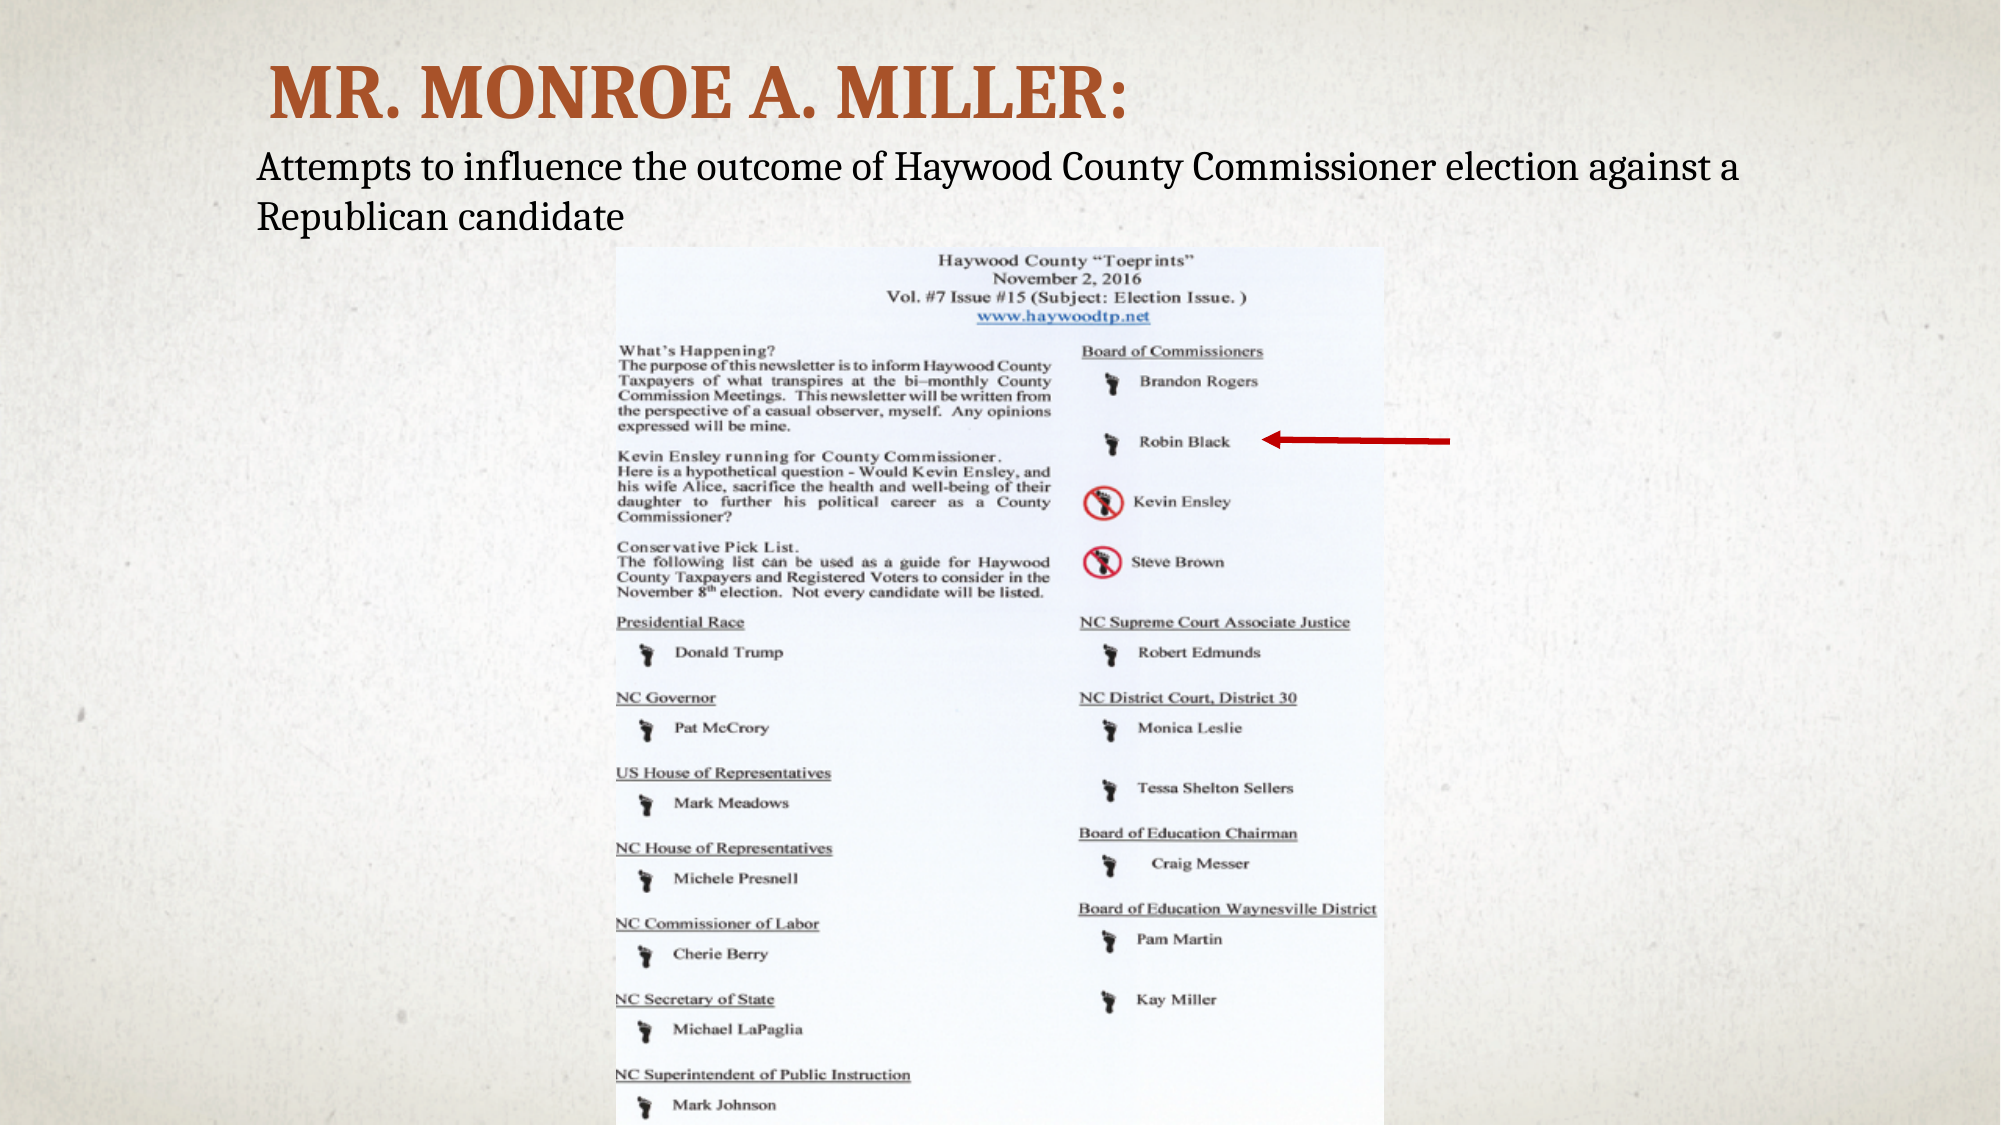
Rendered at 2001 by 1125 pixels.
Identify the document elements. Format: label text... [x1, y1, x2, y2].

picture [0, 0, 2001, 1125]
text_box Attempts to influence the outcome of Haywood County Commissioner election against a Republican candidate [241, 131, 1819, 247]
text_box MR. Monroe A. Miller: [254, 33, 1784, 131]
